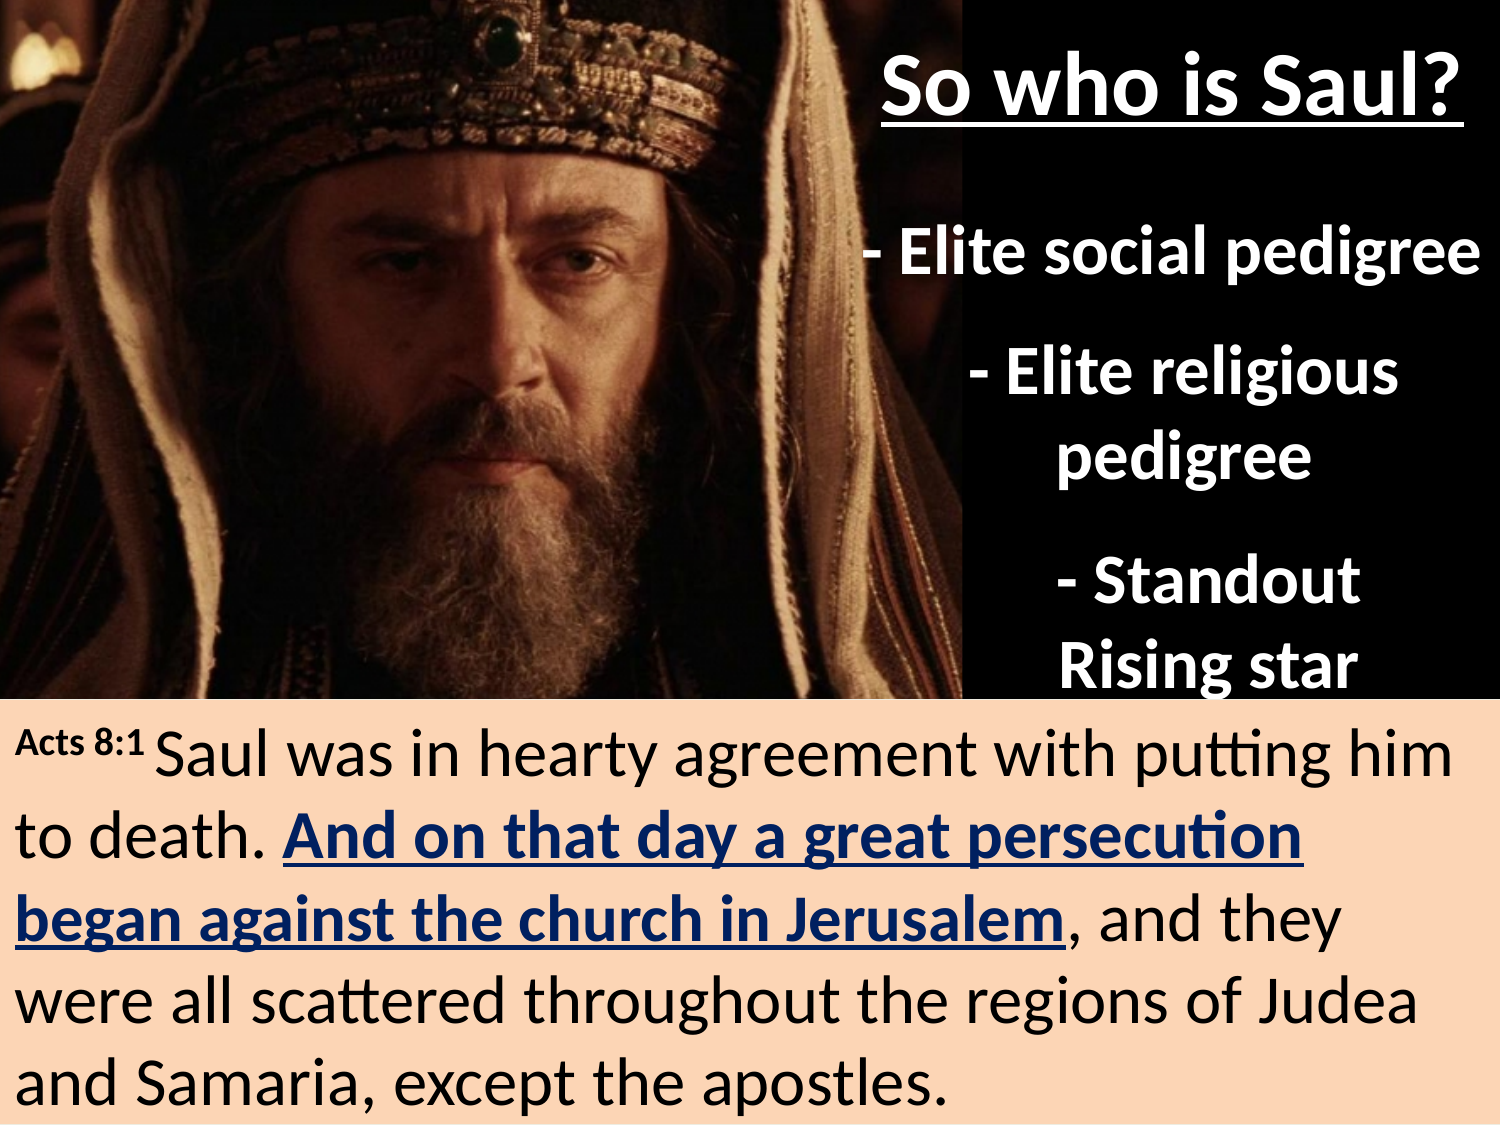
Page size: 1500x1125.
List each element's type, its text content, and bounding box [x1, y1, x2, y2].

text_box - Standout Rising star [1020, 546, 1399, 690]
text_box - Elite social pedigree [966, 174, 1500, 318]
text_box So who is Saul? [966, 7, 1500, 151]
text_box - Elite religious pedigree [966, 337, 1457, 481]
text_box Acts 8:1 Saul was in hearty agreement with putting him to death. And on that day a great persecution began against the church in Jerusalem, and they were all scattered throughout the regions of Judea and Samaria, except the apostles. [0, 699, 1500, 1125]
picture [0, 0, 963, 712]
